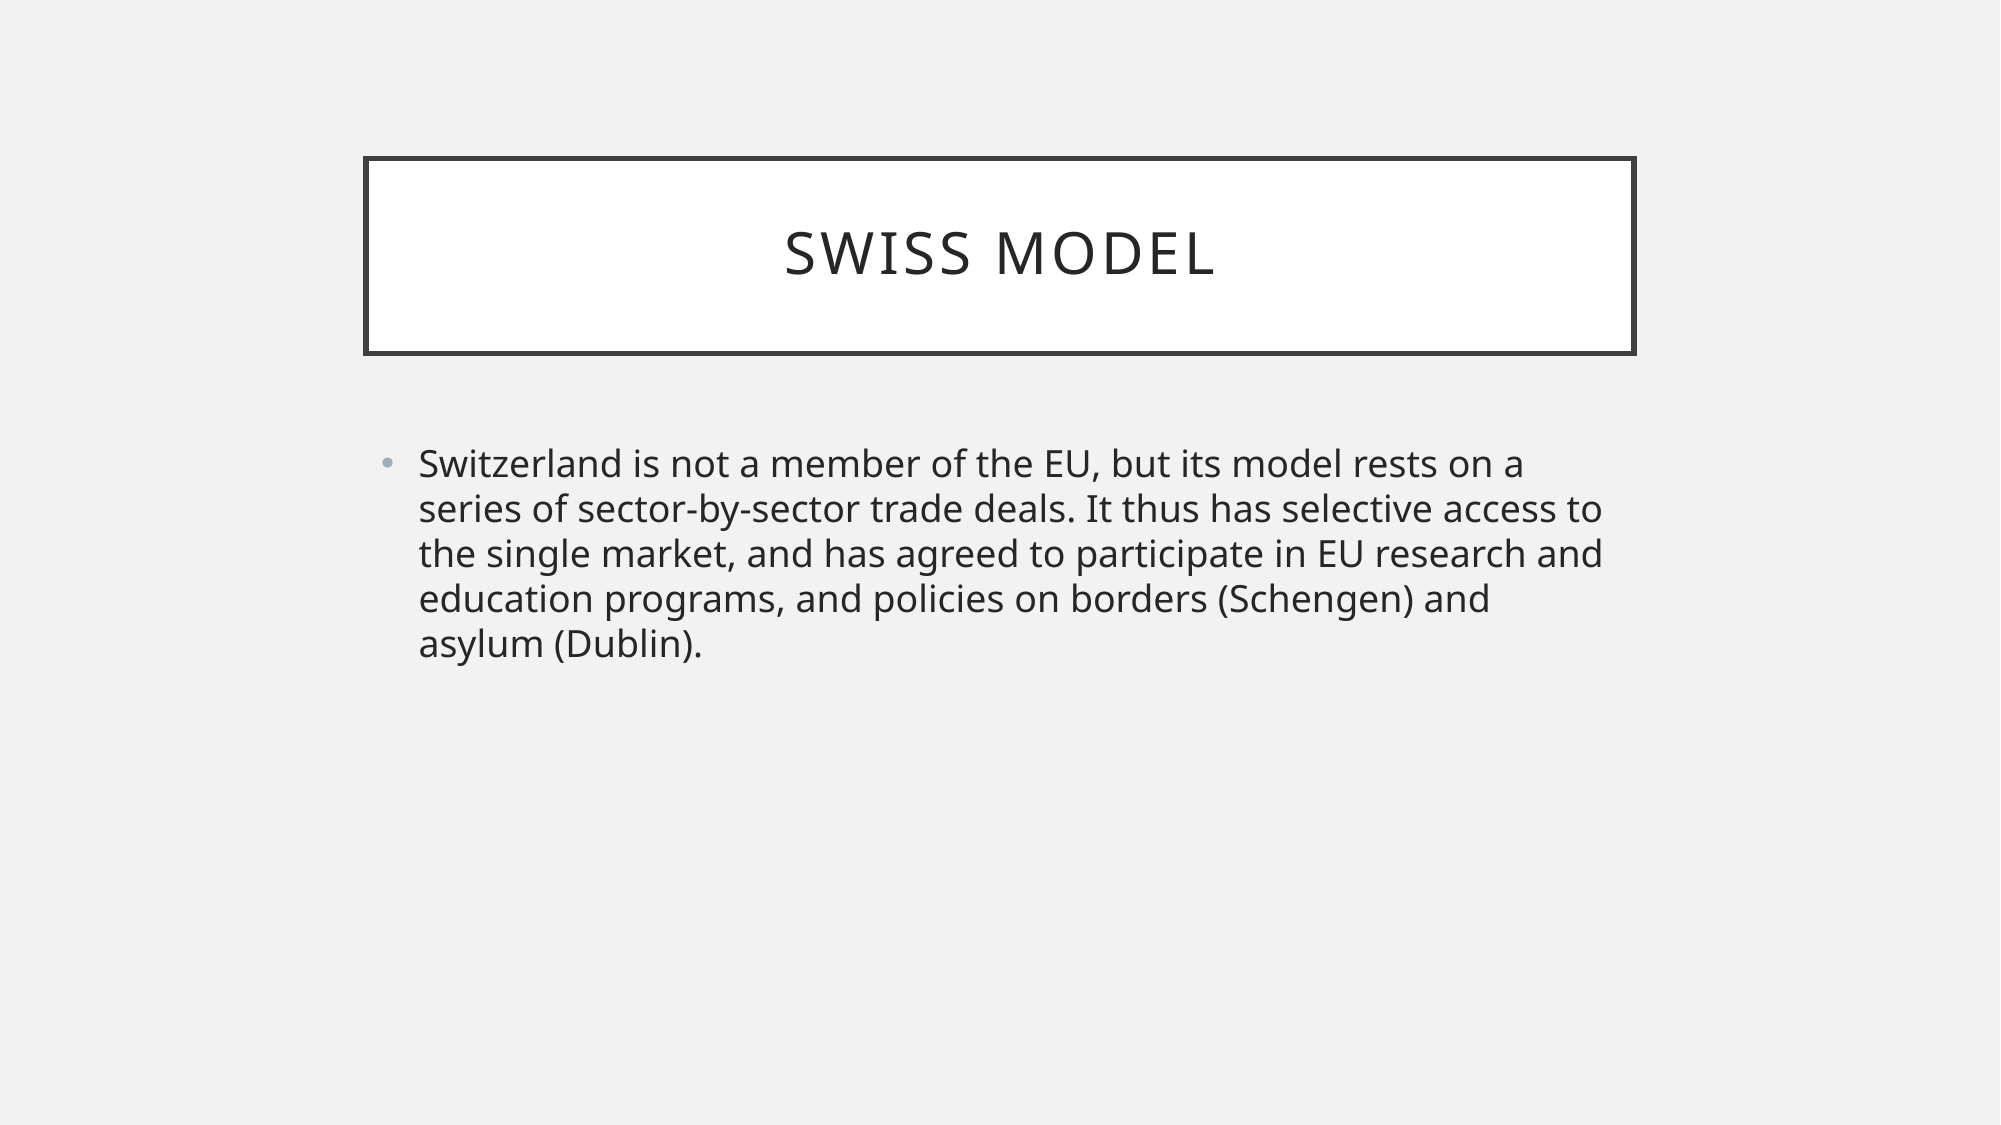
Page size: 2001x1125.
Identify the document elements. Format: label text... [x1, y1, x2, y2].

list Switzerland is not a member of the EU, but its model rests on a series of sector-by-sector trade deals. It thus has selective access to the single market, and has agreed to participate in EU research and education programs, and policies on borders (Schengen) and asylum (Dublin). [366, 432, 1634, 942]
title SwiSS Model [363, 156, 1637, 356]
